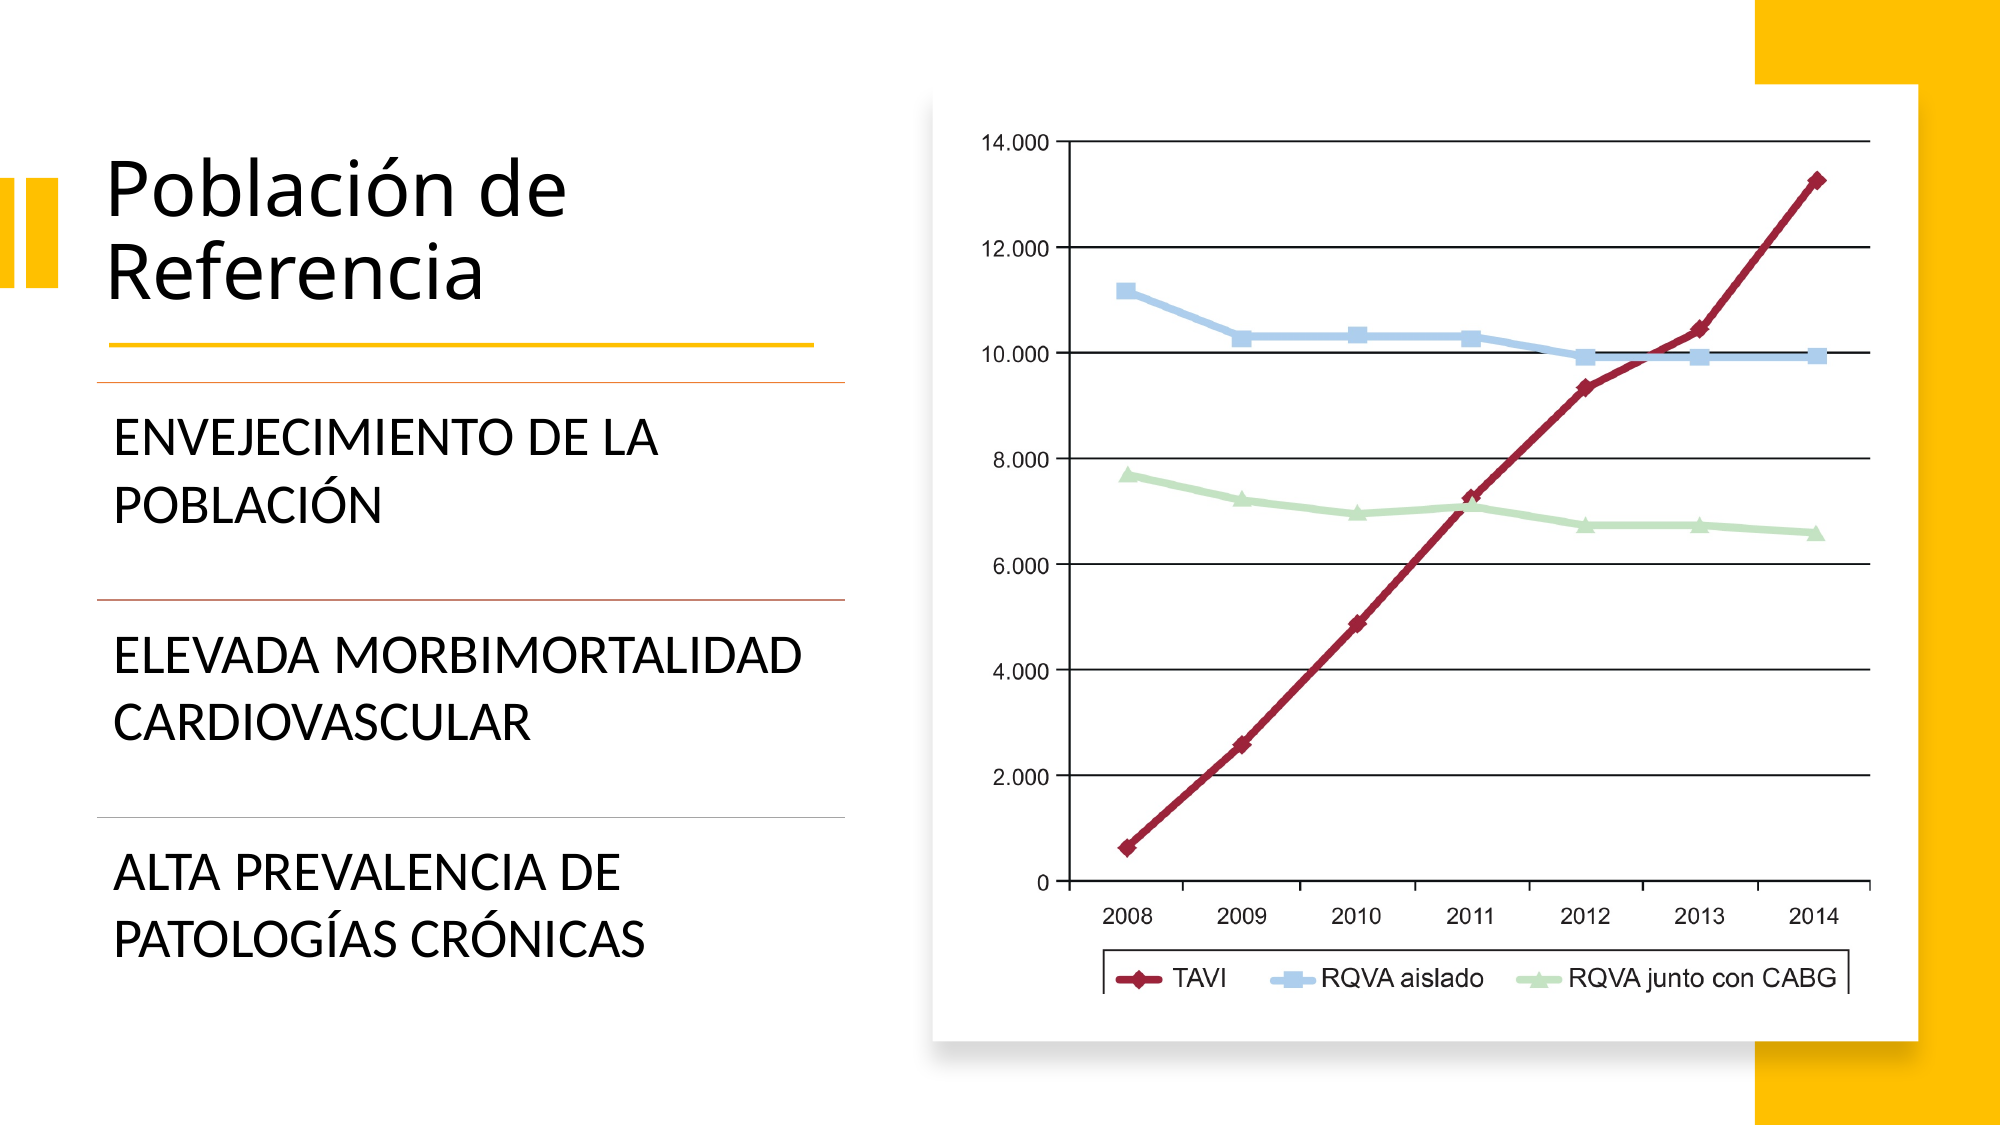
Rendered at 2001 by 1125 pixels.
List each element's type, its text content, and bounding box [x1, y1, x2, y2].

text_box [0, 0, 1754, 1125]
picture [980, 130, 1871, 995]
text_box [1754, 0, 2000, 1125]
title Población de Referencia [96, 139, 846, 326]
text_box [932, 84, 1919, 1042]
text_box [0, 177, 59, 289]
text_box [96, 382, 846, 977]
text_box [109, 342, 814, 348]
